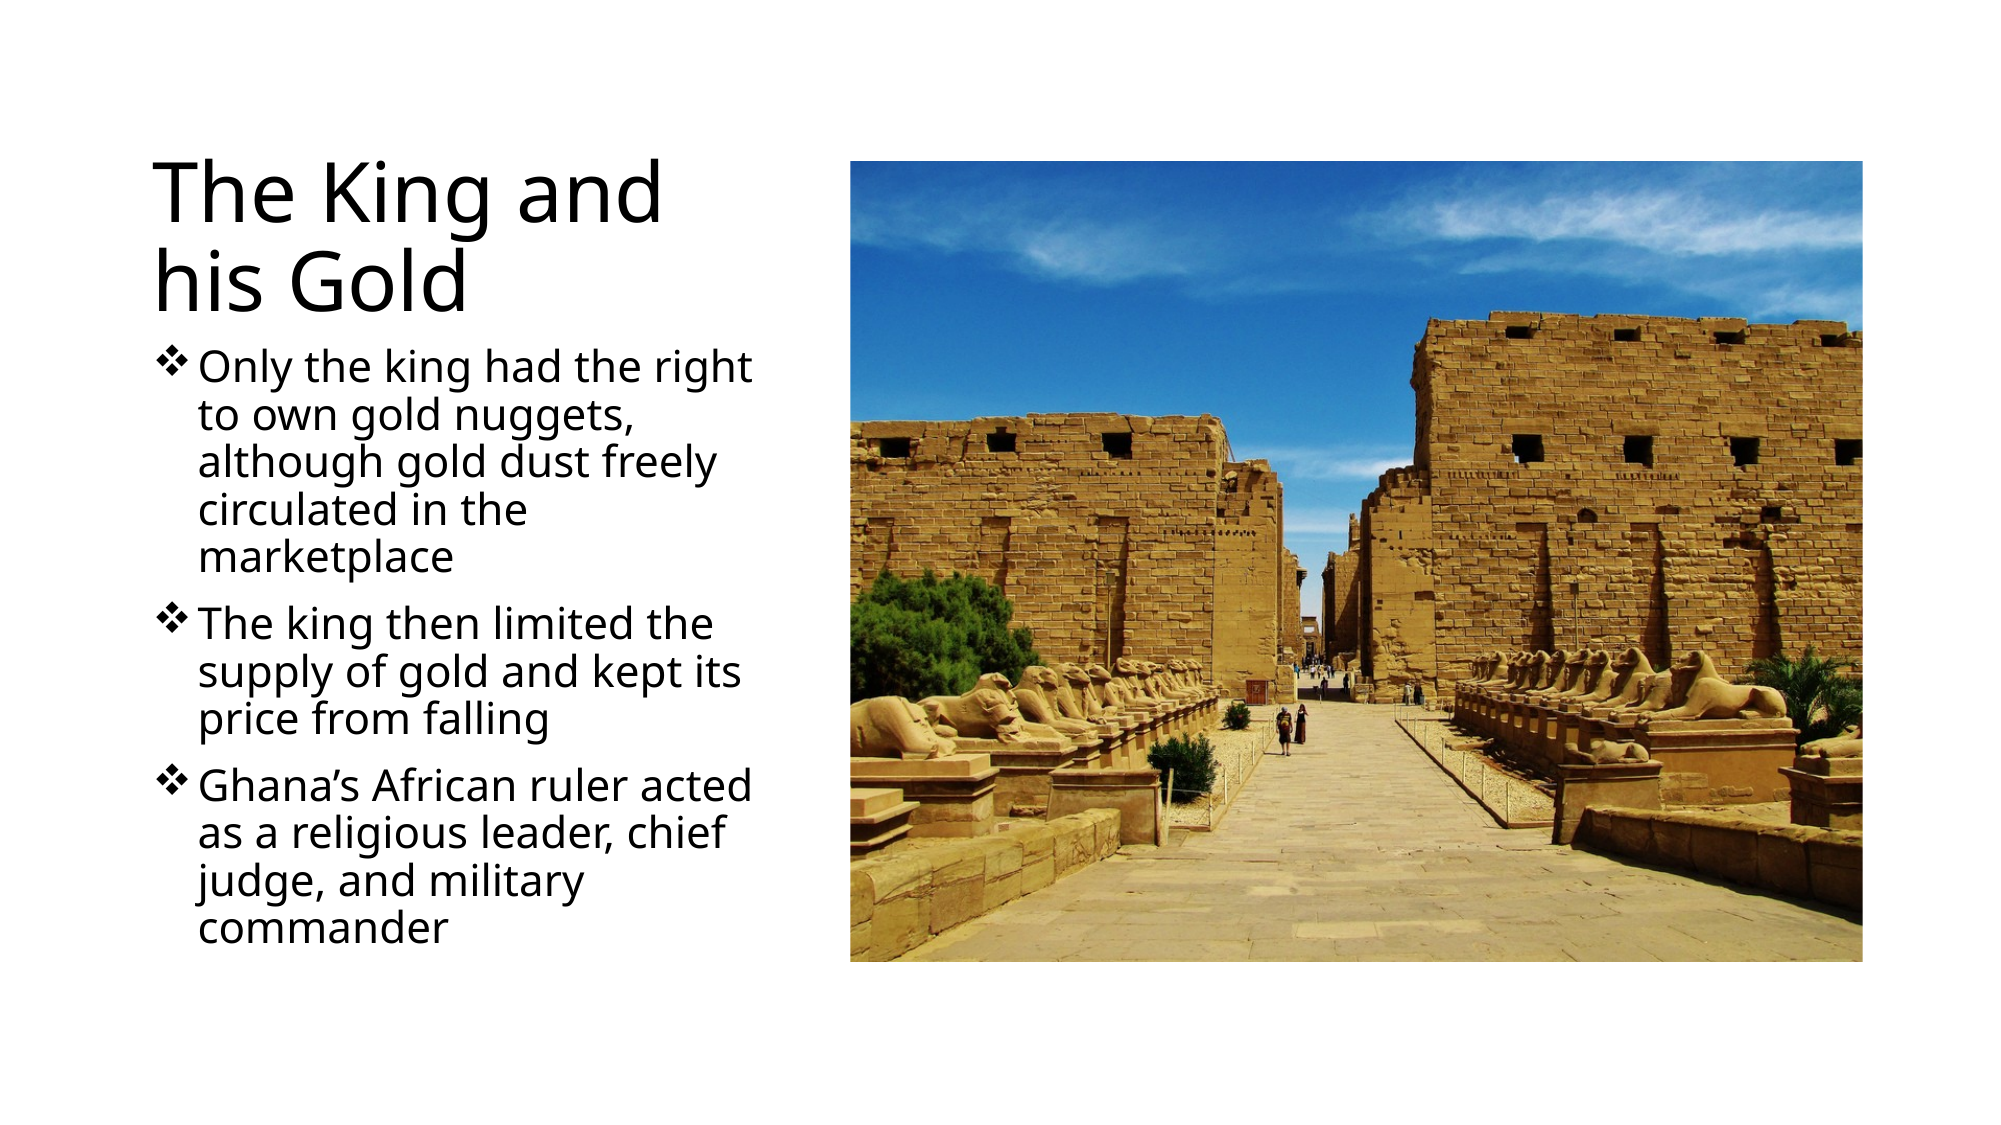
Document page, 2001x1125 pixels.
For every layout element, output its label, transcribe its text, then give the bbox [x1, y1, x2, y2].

picture [850, 161, 1863, 962]
title The King and his Gold [137, 75, 783, 337]
list Only the king had the right to own gold nuggets, although gold dust freely circulated in the marketplace The king then limited the supply of gold and kept its price from falling Ghana’s African ruler acted as a religious leader, chief judge, and military commander [137, 337, 783, 963]
